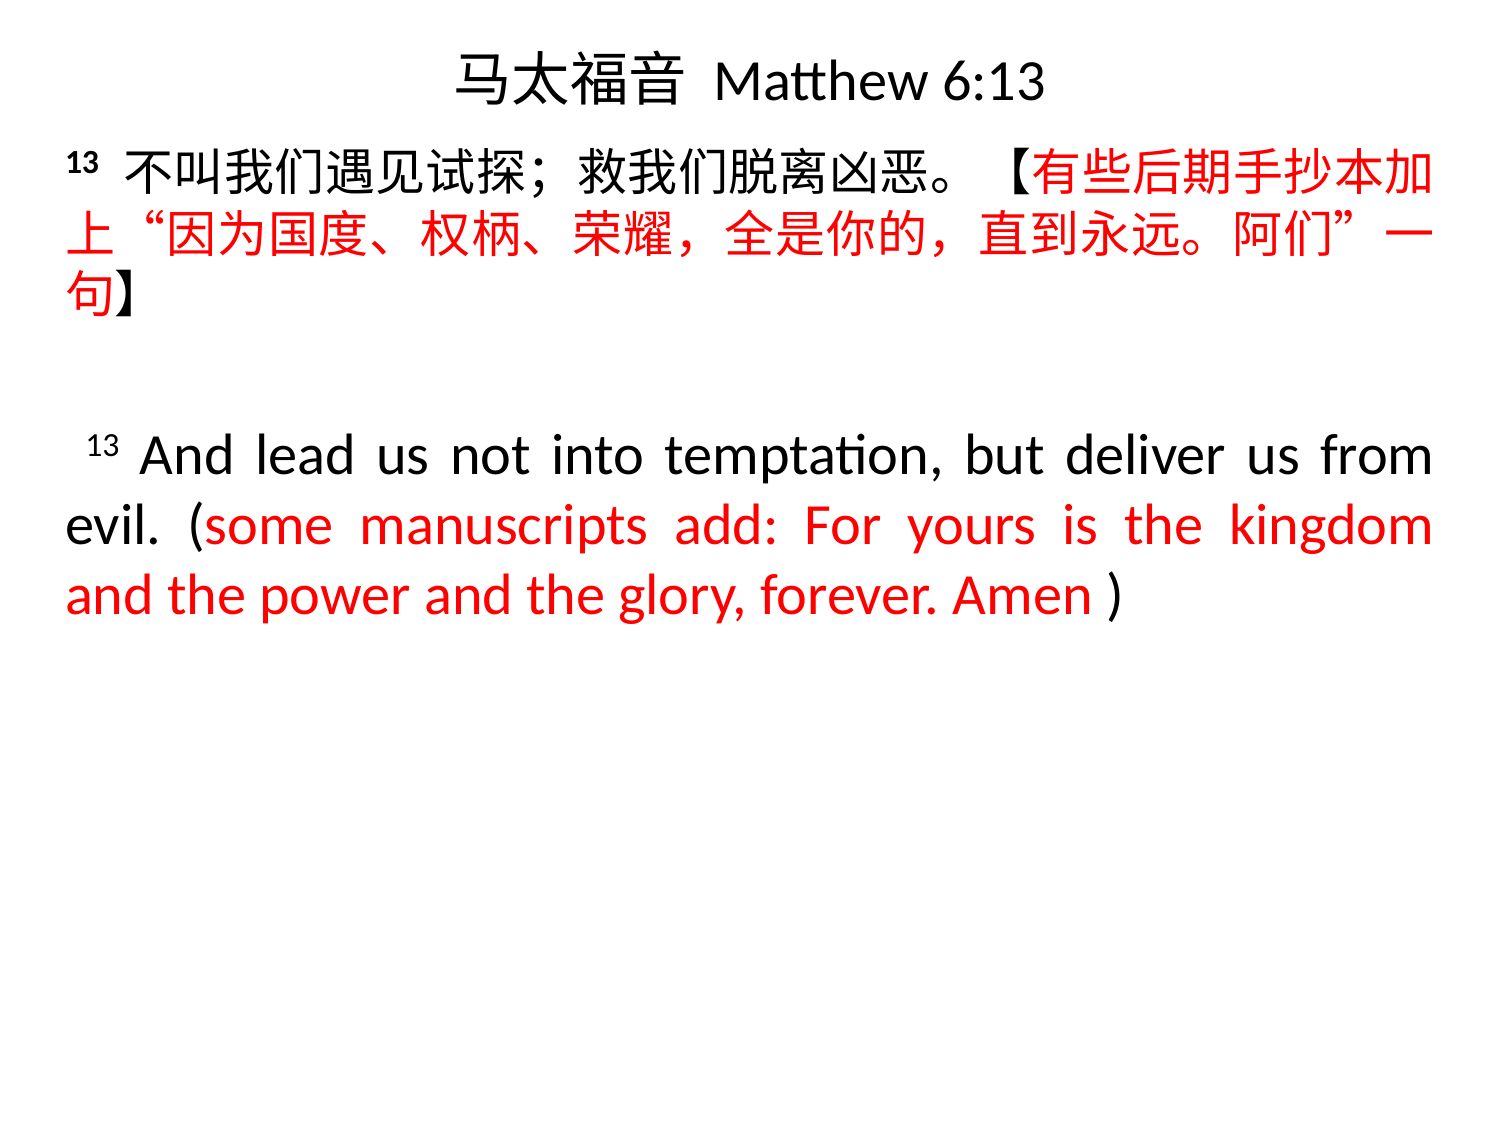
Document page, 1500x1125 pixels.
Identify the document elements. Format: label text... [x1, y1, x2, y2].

title 马太福音 Matthew 6:13 [75, 24, 1425, 125]
list 13 不叫我们遇见试探；救我们脱离凶恶。【有些后期手抄本加上“因为国度、权柄、荣耀，全是你的，直到永远。阿们”一句】 13 And lead us not into temptation, but deliver us from evil. (some manuscripts add: For yours is the kingdom and the power and the glory, forever. Amen ) [50, 125, 1450, 955]
